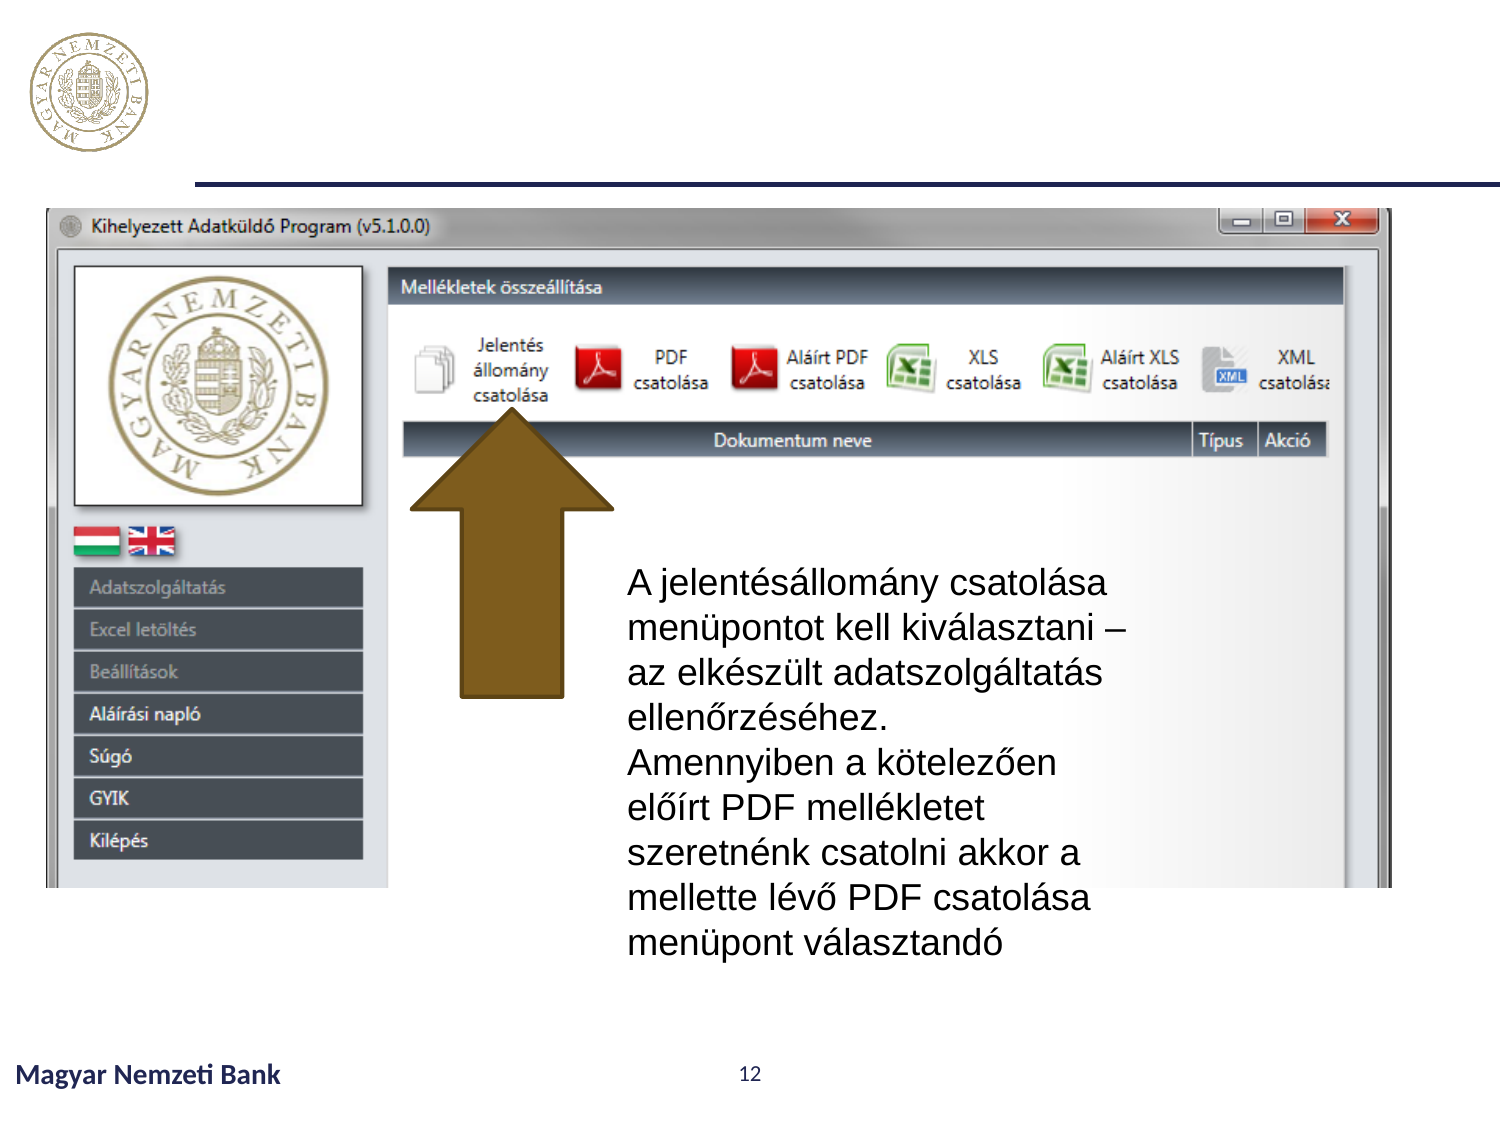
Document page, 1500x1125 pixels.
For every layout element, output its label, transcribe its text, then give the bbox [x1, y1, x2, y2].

slide_number 12 [581, 1042, 919, 1103]
text_box A jelentésállomány csatolása menüpontot kell kiválasztani – az elkészült adatszolgáltatás ellenőrzéséhez. Amennyiben a kötelezően előírt PDF mellékletet szeretnénk csatolni akkor a mellette lévő PDF csatolása menüpont választandó [612, 896, 1164, 971]
picture [46, 207, 1393, 888]
footer Magyar Nemzeti Bank [0, 1042, 507, 1103]
picture [17, 21, 161, 165]
